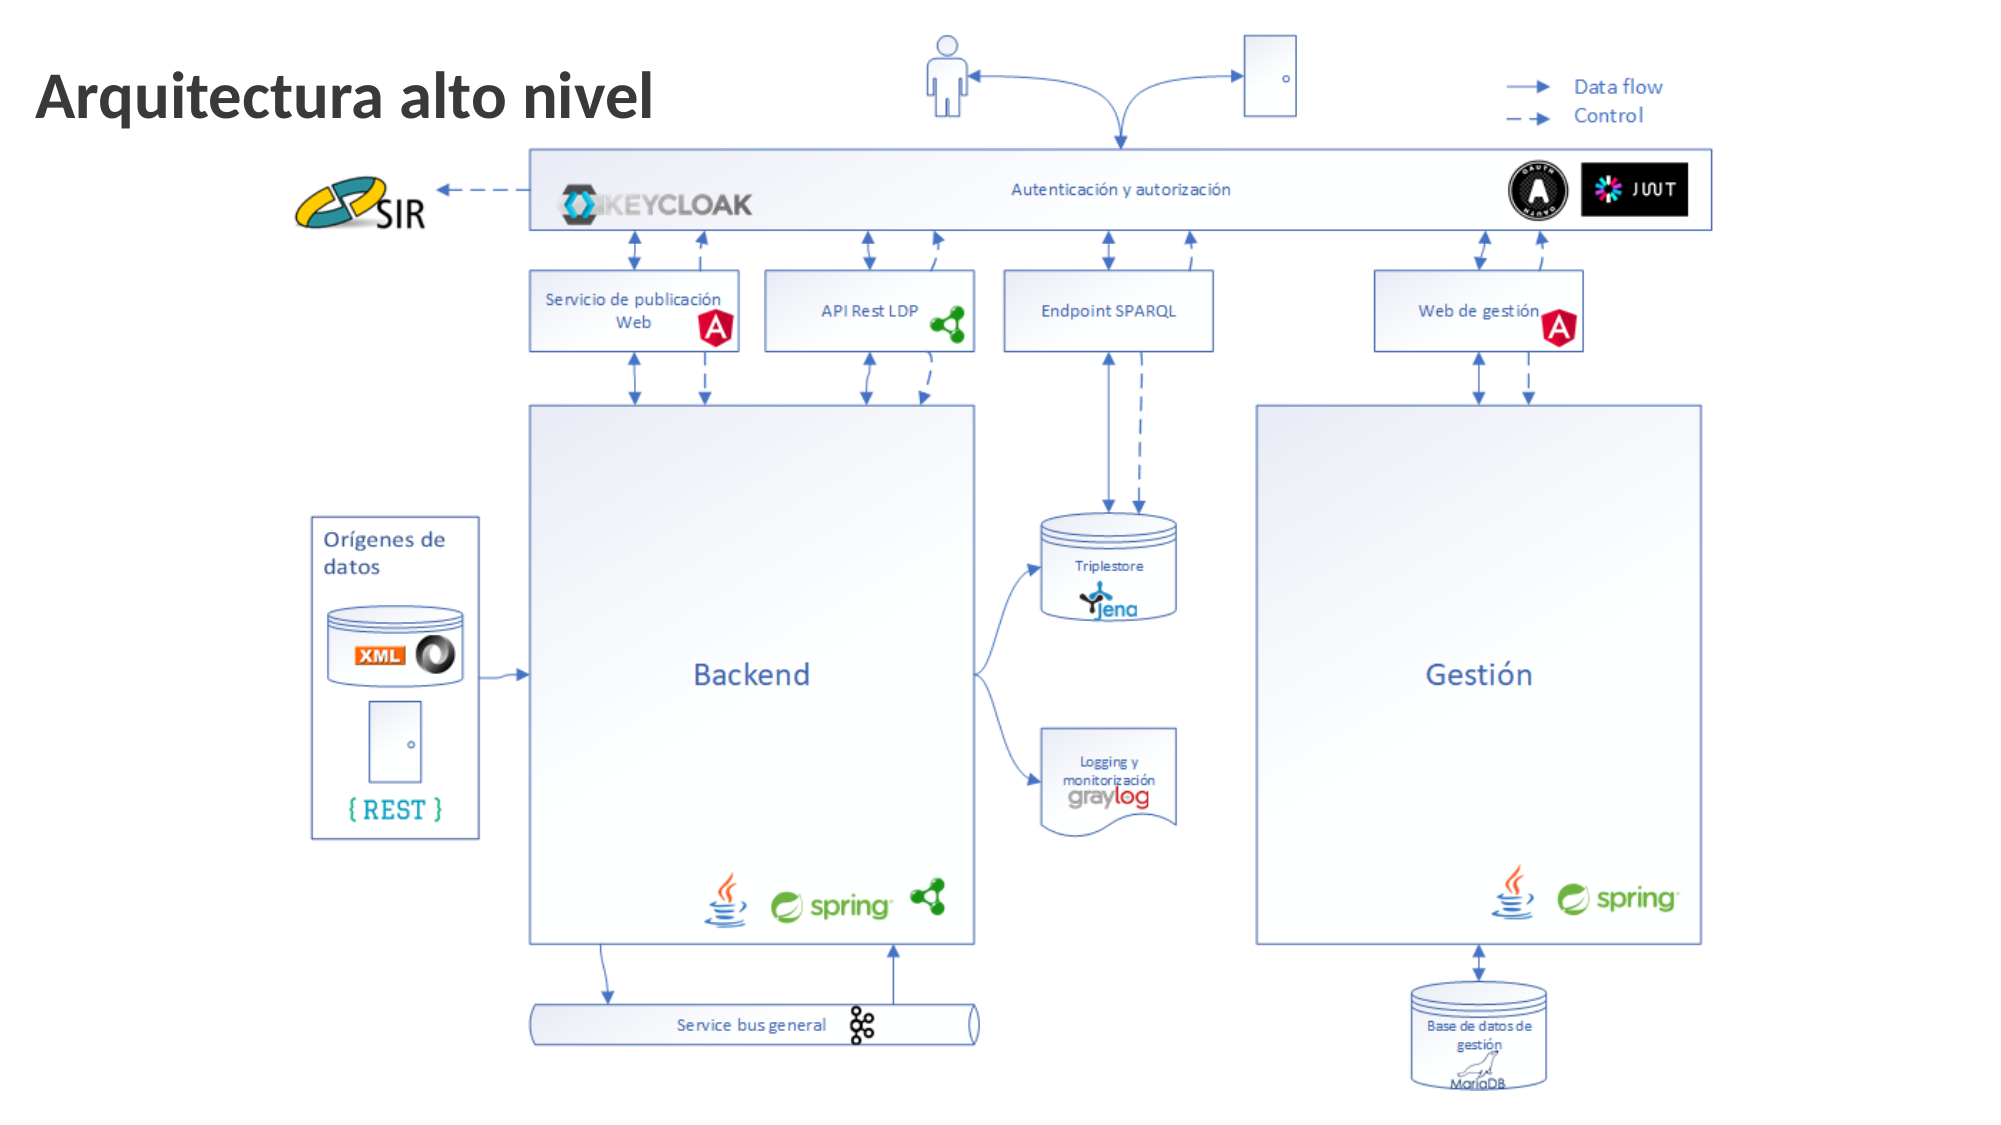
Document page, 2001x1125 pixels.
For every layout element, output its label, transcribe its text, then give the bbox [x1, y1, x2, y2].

title Arquitectura alto nivel [20, 0, 1746, 206]
picture [286, 34, 1714, 1091]
